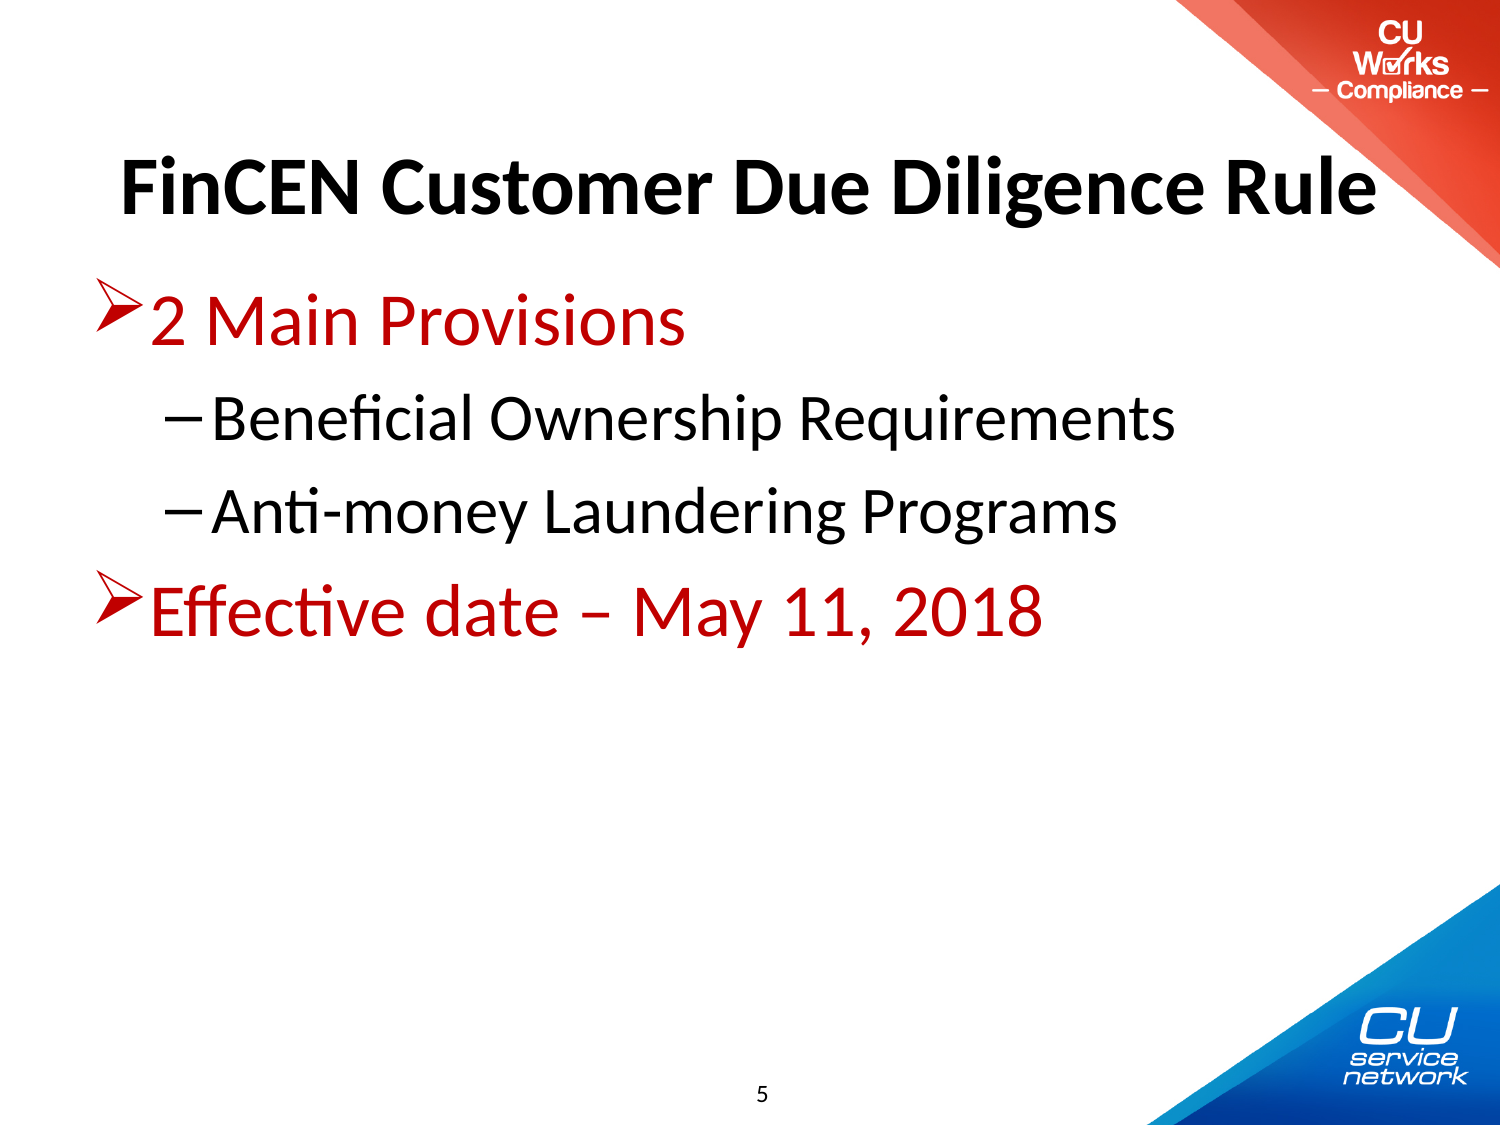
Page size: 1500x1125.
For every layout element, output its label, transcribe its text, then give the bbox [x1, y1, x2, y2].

picture [1177, 893, 1500, 1125]
title FinCEN Customer Due Diligence Rule [75, 87, 1425, 262]
list 2 Main Provisions Beneficial Ownership Requirements Anti-money Laundering Programs Effective date – May 11, 2018 [75, 262, 1425, 1005]
picture [0, 0, 1500, 1125]
slide_number 5 [587, 1062, 938, 1123]
